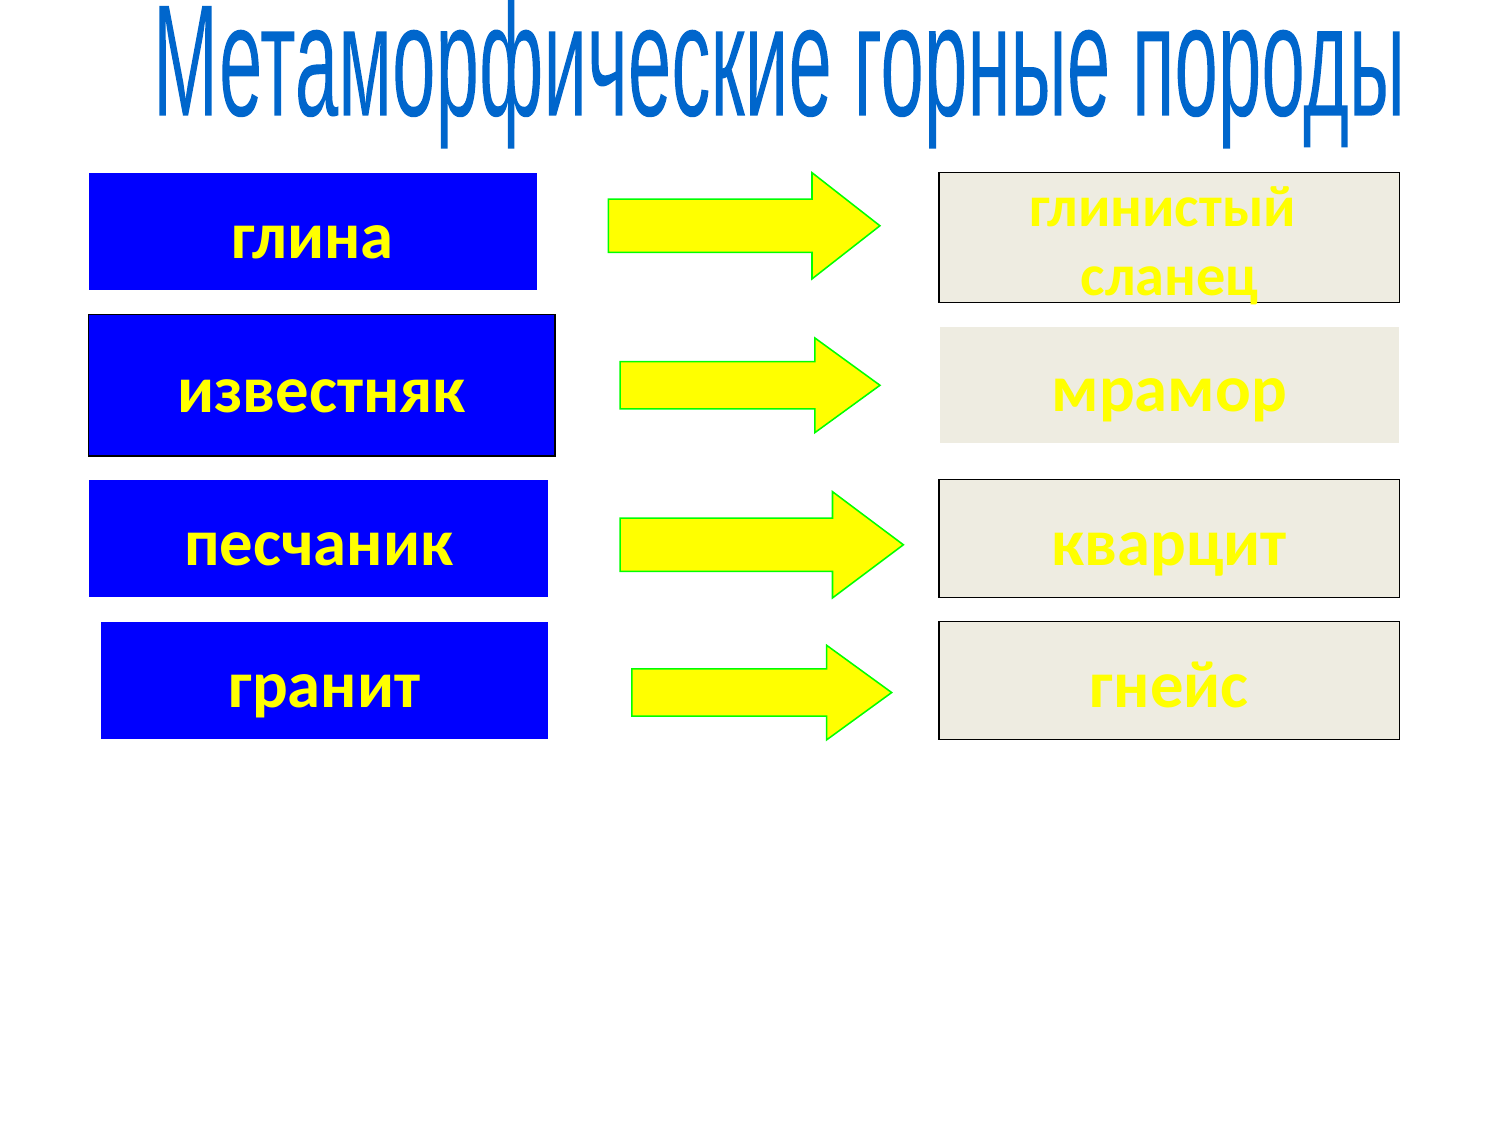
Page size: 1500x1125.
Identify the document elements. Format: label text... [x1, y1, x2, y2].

text_box известняк [88, 314, 555, 457]
text_box кварцит [939, 479, 1400, 598]
text_box глина [88, 172, 538, 291]
text_box [608, 172, 880, 279]
text_box гранит [100, 621, 550, 740]
text_box [620, 491, 904, 598]
text_box мрамор [939, 326, 1400, 445]
text_box песчаник [88, 479, 550, 598]
text_box [620, 338, 880, 433]
text_box гнейс [939, 621, 1400, 740]
text_box глинистый сланец [939, 172, 1400, 303]
text_box [631, 645, 892, 740]
